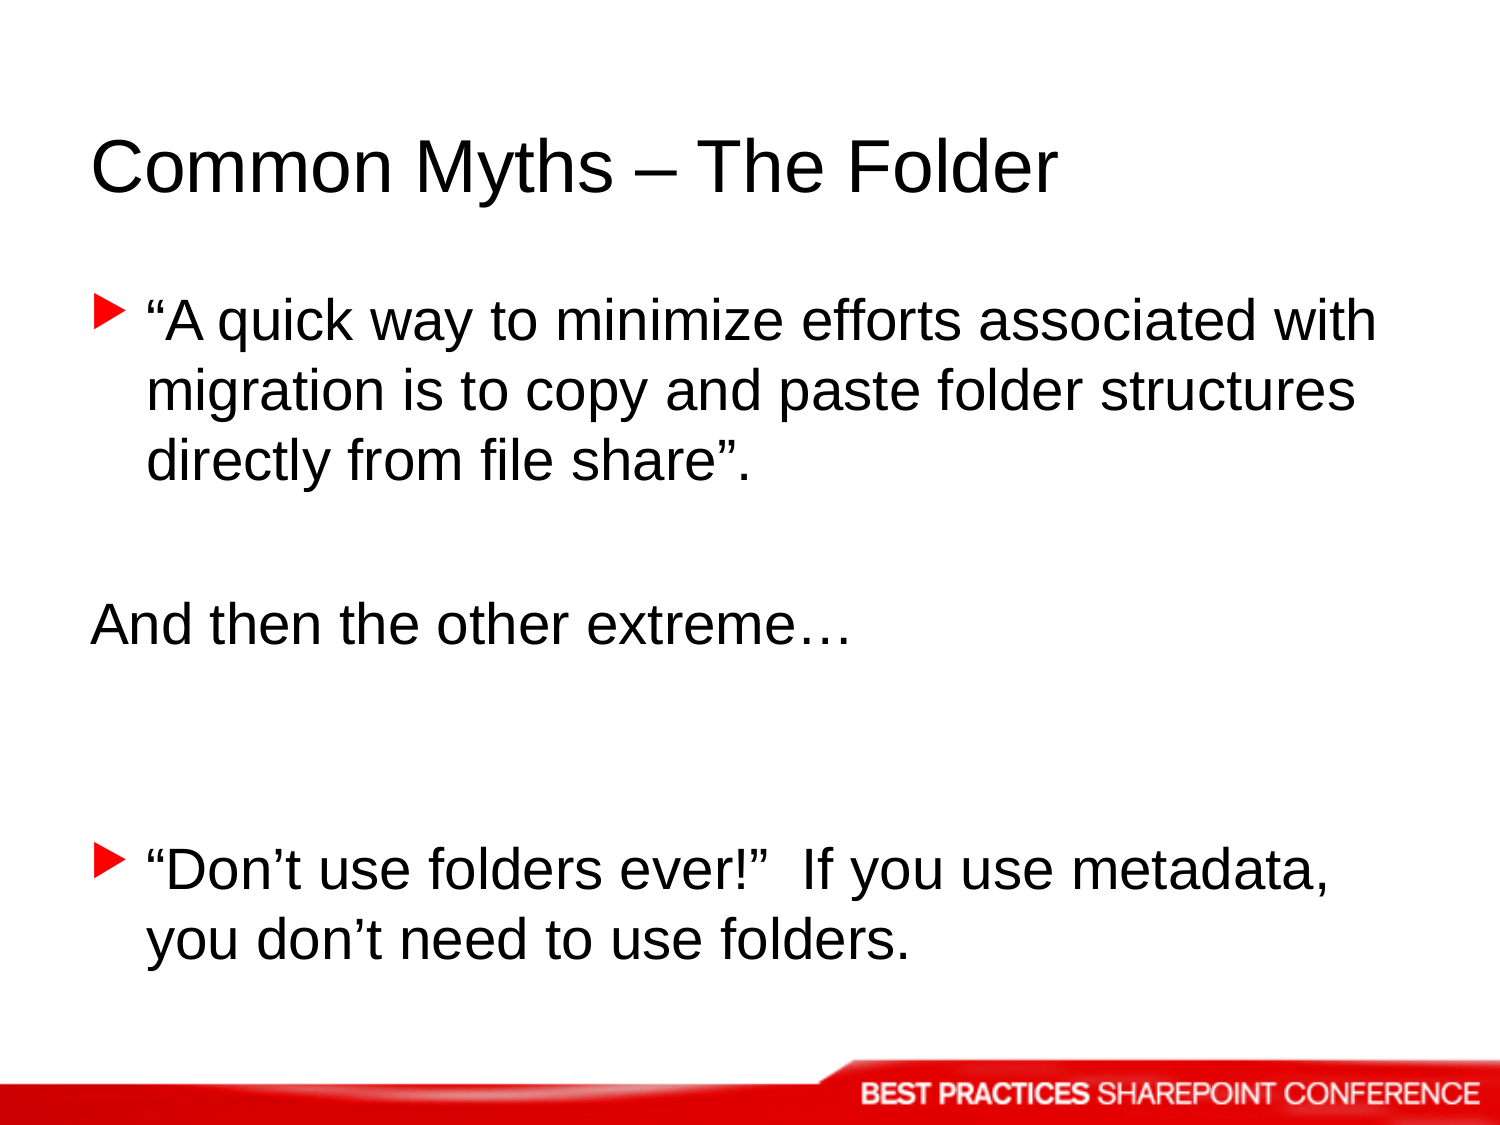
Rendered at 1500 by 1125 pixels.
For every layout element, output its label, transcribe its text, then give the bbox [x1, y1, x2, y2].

picture [0, 0, 1500, 1125]
title Common Myths – The Folder [74, 99, 1401, 226]
list “A quick way to minimize efforts associated with migration is to copy and paste folder structures directly from file share”. And then the other extreme… “Don’t use folders ever!” If you use metadata, you don’t need to use folders. [74, 274, 1401, 1001]
